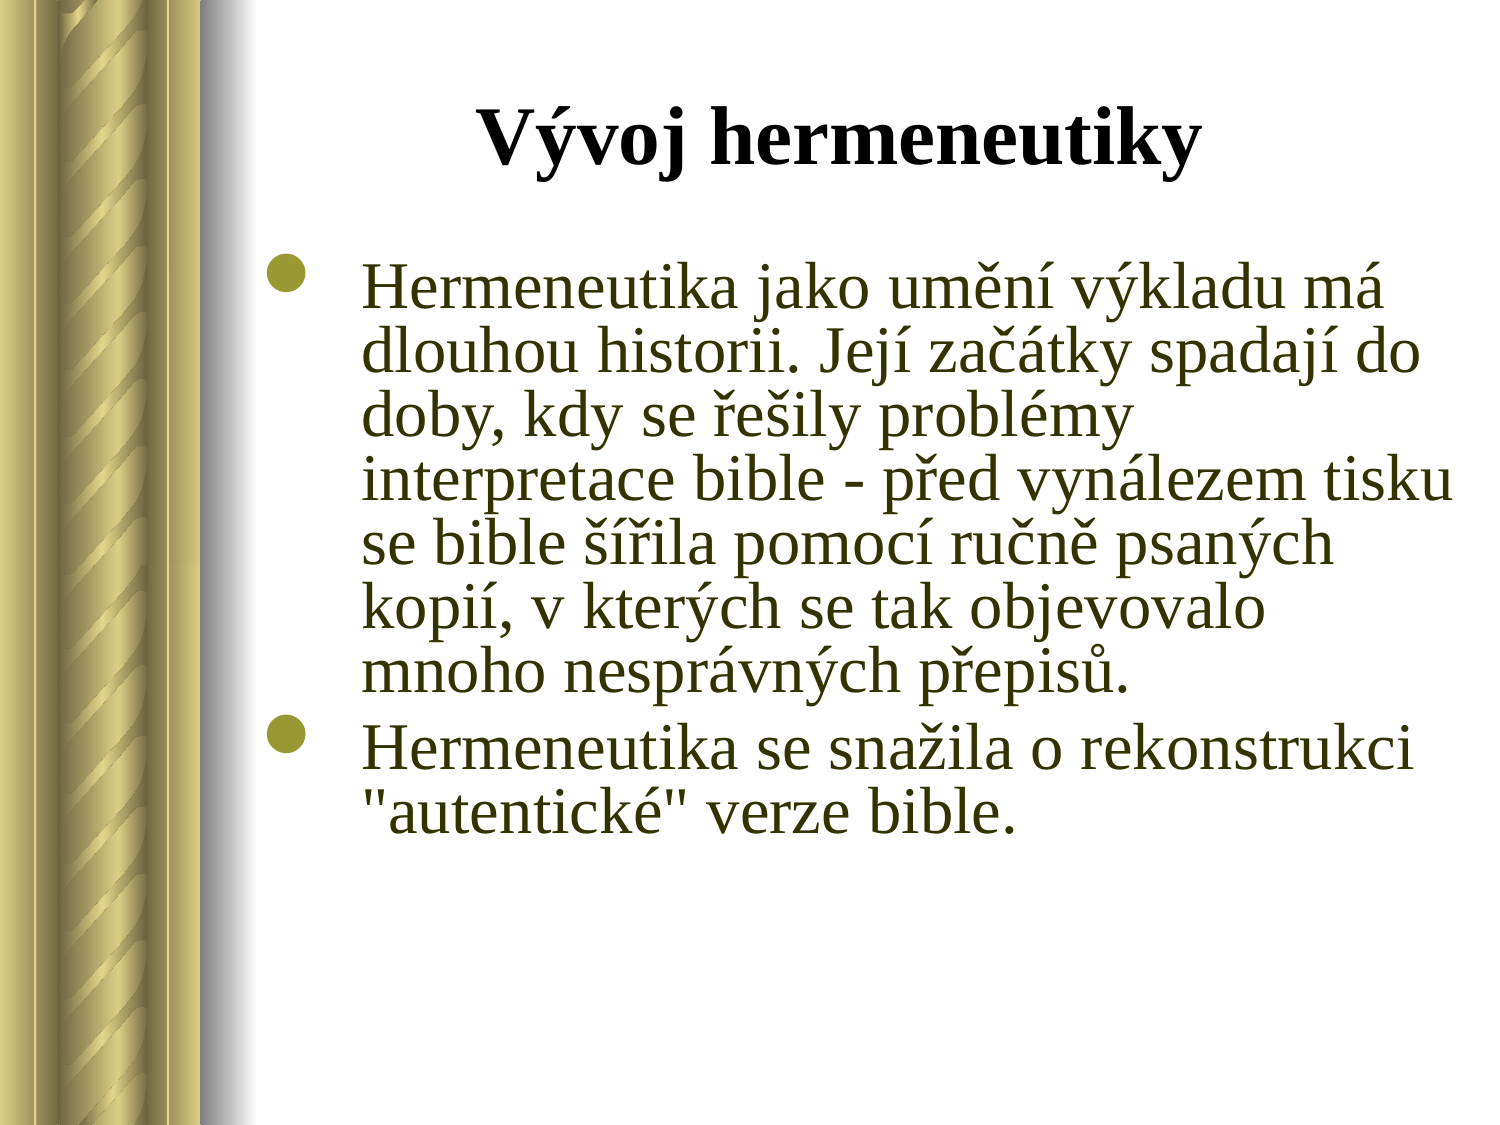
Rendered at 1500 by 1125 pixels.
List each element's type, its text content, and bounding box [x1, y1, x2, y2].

title Vývoj hermeneutiky [246, 37, 1475, 225]
list Hermeneutika jako umění výkladu má dlouhou historii. Její začátky spadají do doby, kdy se řešily problémy interpretace bible - před vynálezem tisku se bible šířila pomocí ručně psaných kopií, v kterých se tak objevovalo mnoho nesprávných přepisů. Hermeneutika se snažila o rekonstrukci "autentické" verze bible. [246, 249, 1475, 1083]
